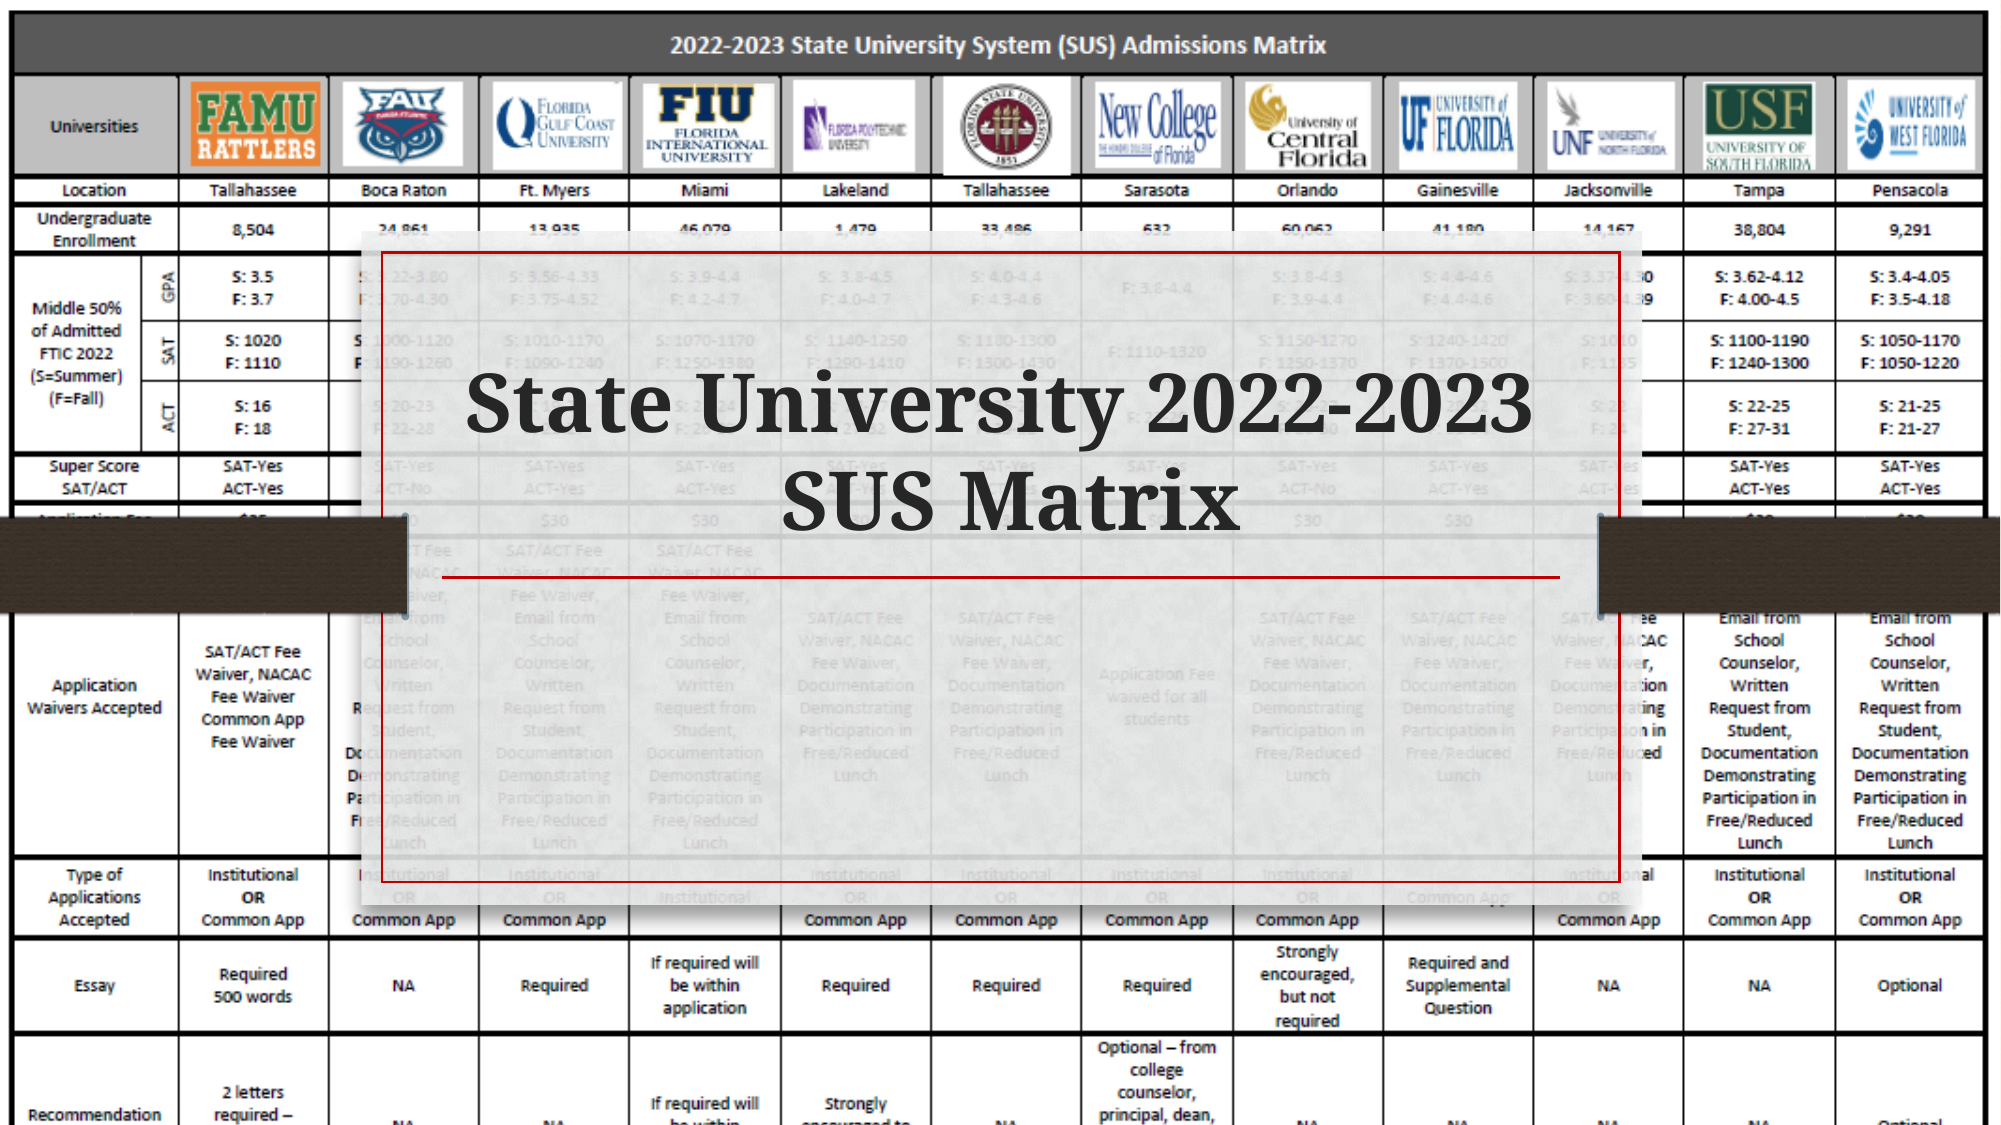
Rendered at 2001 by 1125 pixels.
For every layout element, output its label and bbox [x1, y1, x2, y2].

picture [0, 0, 2001, 1125]
text_box [0, 512, 2000, 621]
